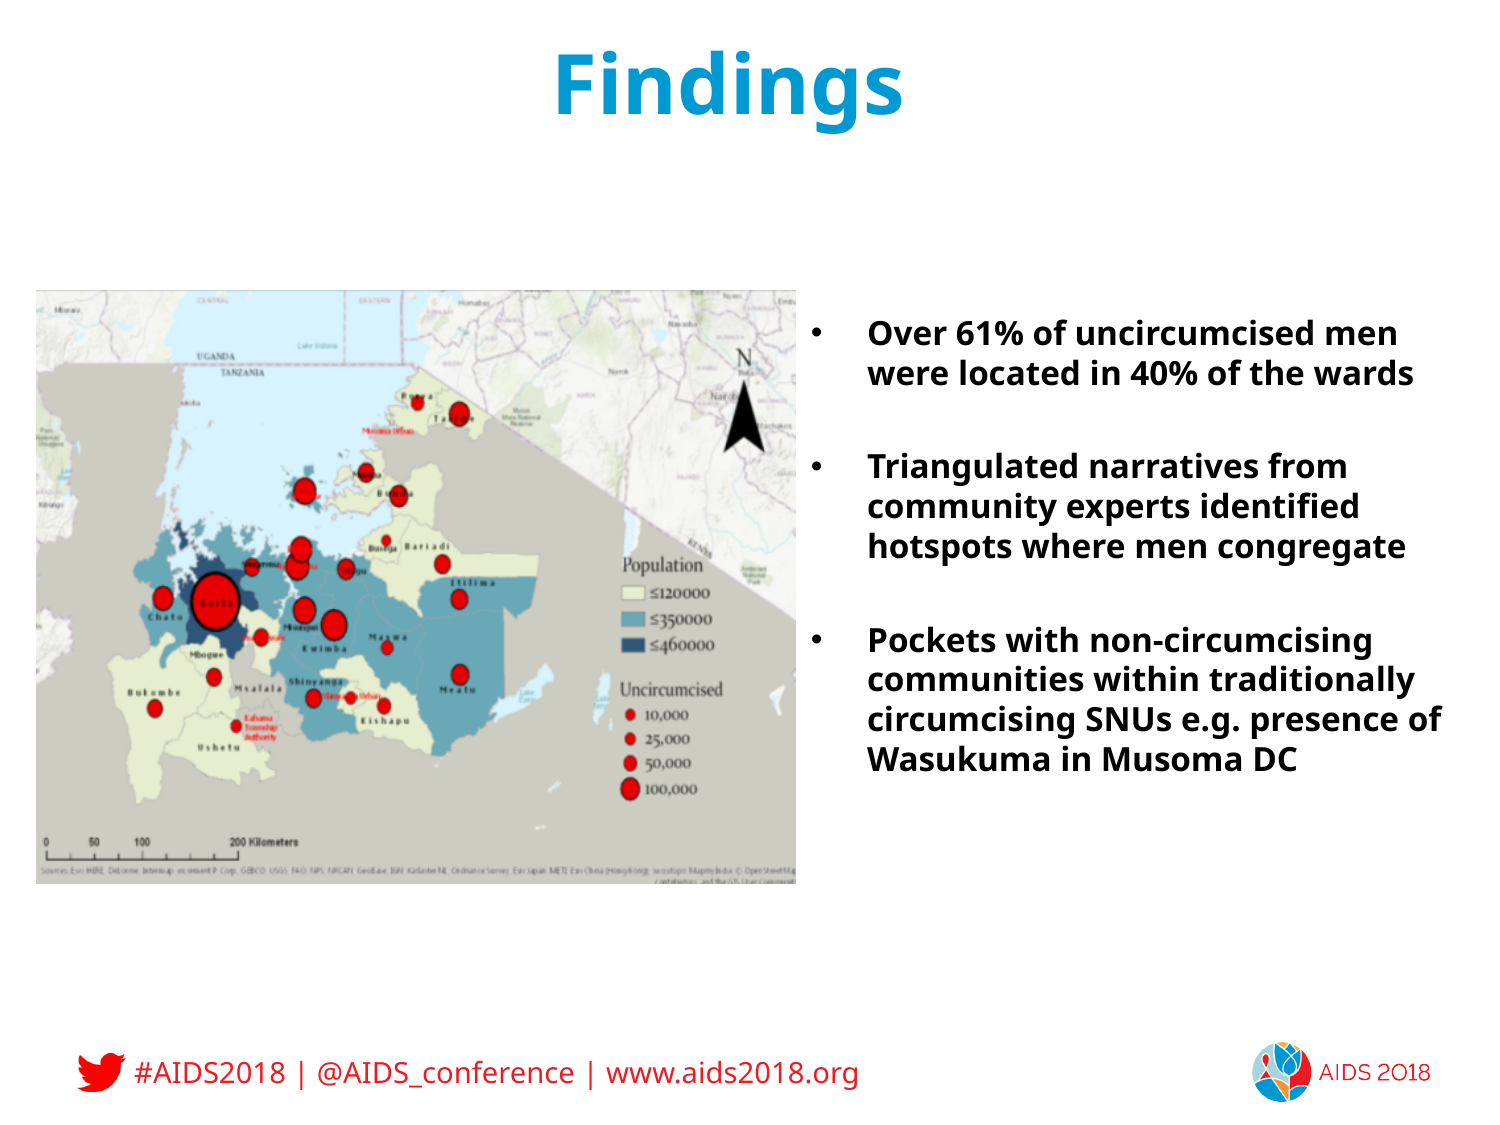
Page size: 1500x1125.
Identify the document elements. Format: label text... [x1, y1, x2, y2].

list Over 61% of uncircumcised men were located in 40% of the wards Triangulated narratives from community experts identified hotspots where men congregate Pockets with non-circumcising communities within traditionally circumcising SNUs e.g. presence of Wasukuma in Musoma DC [795, 305, 1481, 947]
picture [1252, 1042, 1430, 1102]
picture [35, 289, 797, 884]
picture [73, 1044, 129, 1100]
title Findings [75, 0, 1425, 164]
